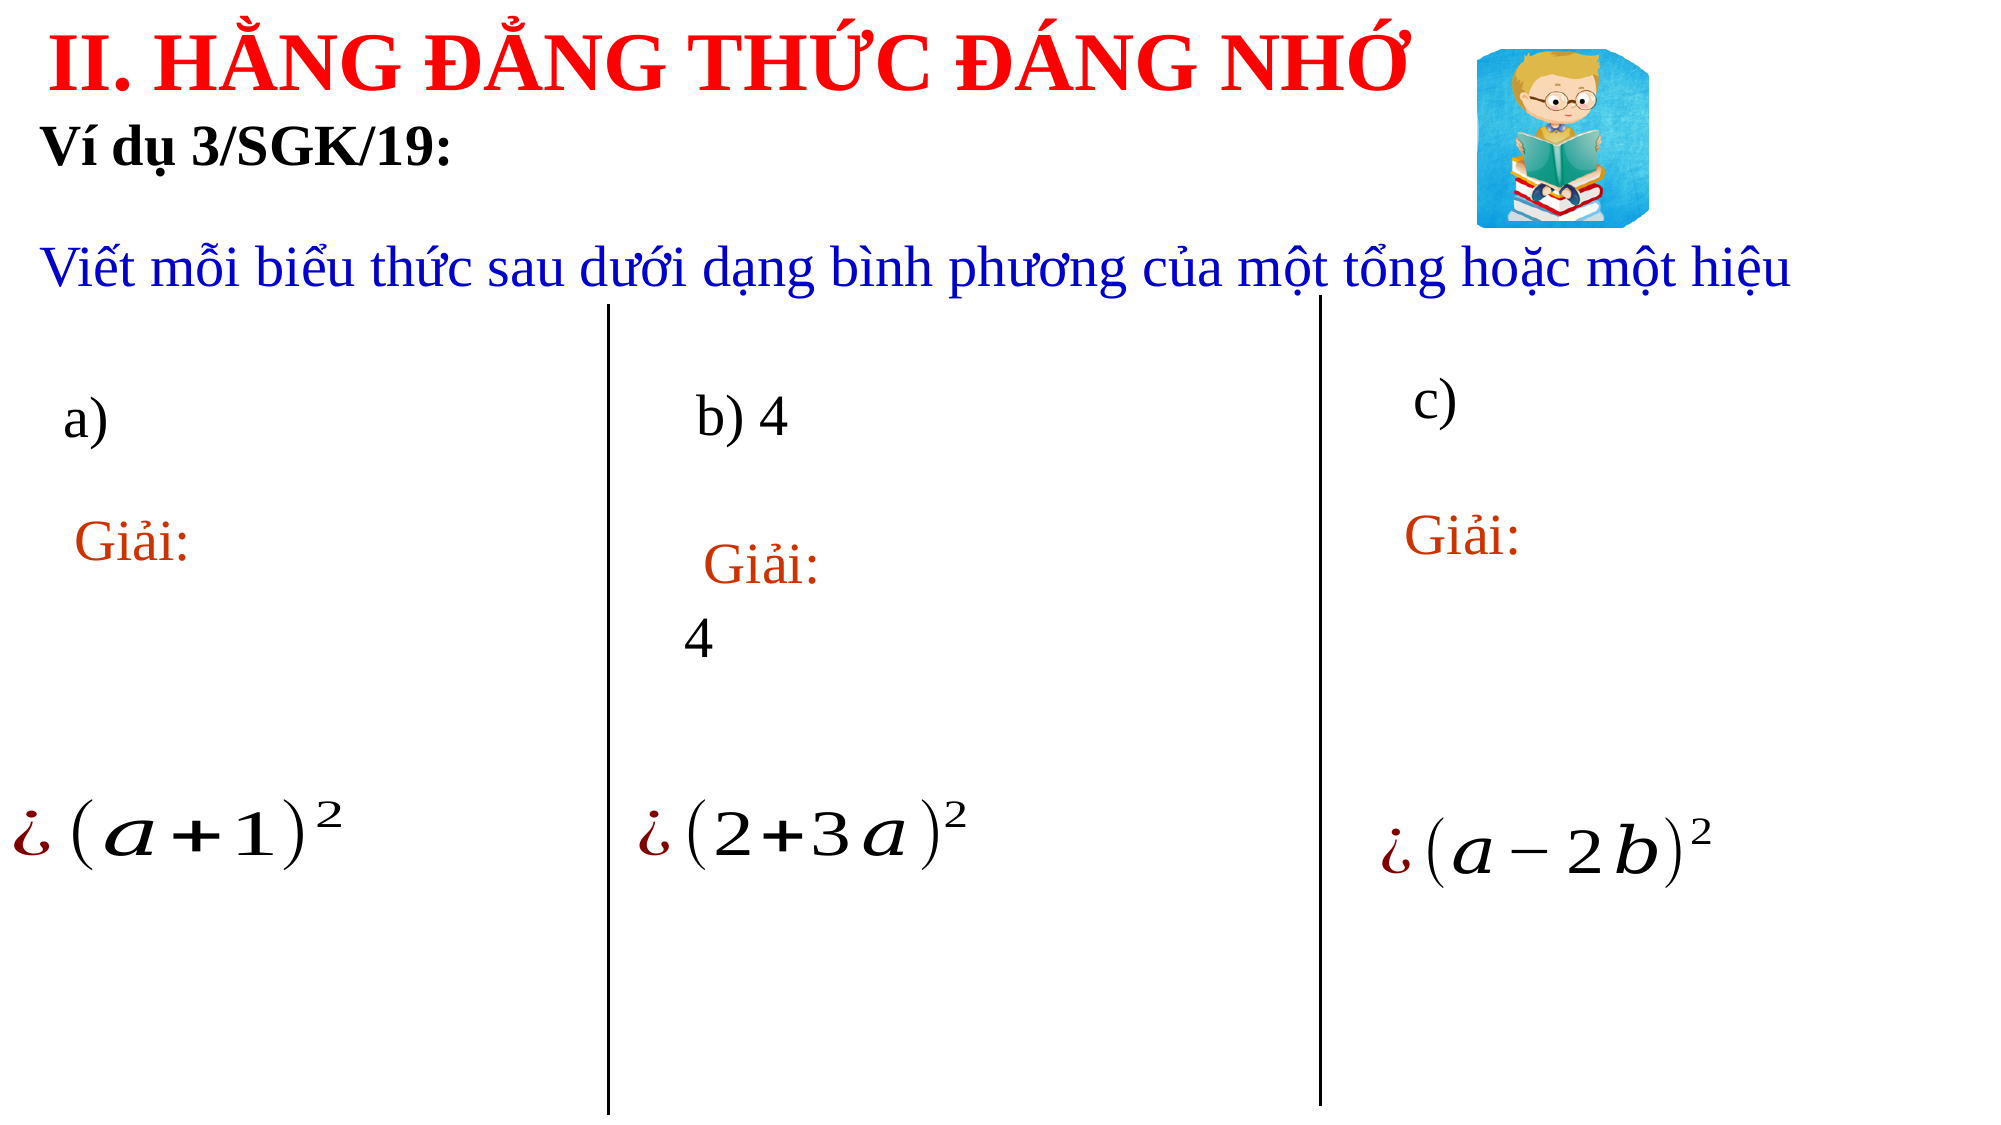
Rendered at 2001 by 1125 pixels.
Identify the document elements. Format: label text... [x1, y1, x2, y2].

text_box II. HẰNG ĐẲNG THỨC ĐÁNG NHỚ [32, 0, 1426, 115]
text_box Ví dụ 3/SGK/19: [24, 99, 473, 185]
text_box Giải: [689, 517, 855, 603]
text_box Giải: [60, 494, 226, 579]
picture [1477, 49, 1649, 228]
text_box Viết mỗi biểu thức sau dưới dạng bình phương của một tổng hoặc một hiệu [24, 221, 2000, 306]
text_box Giải: [1390, 488, 1556, 574]
